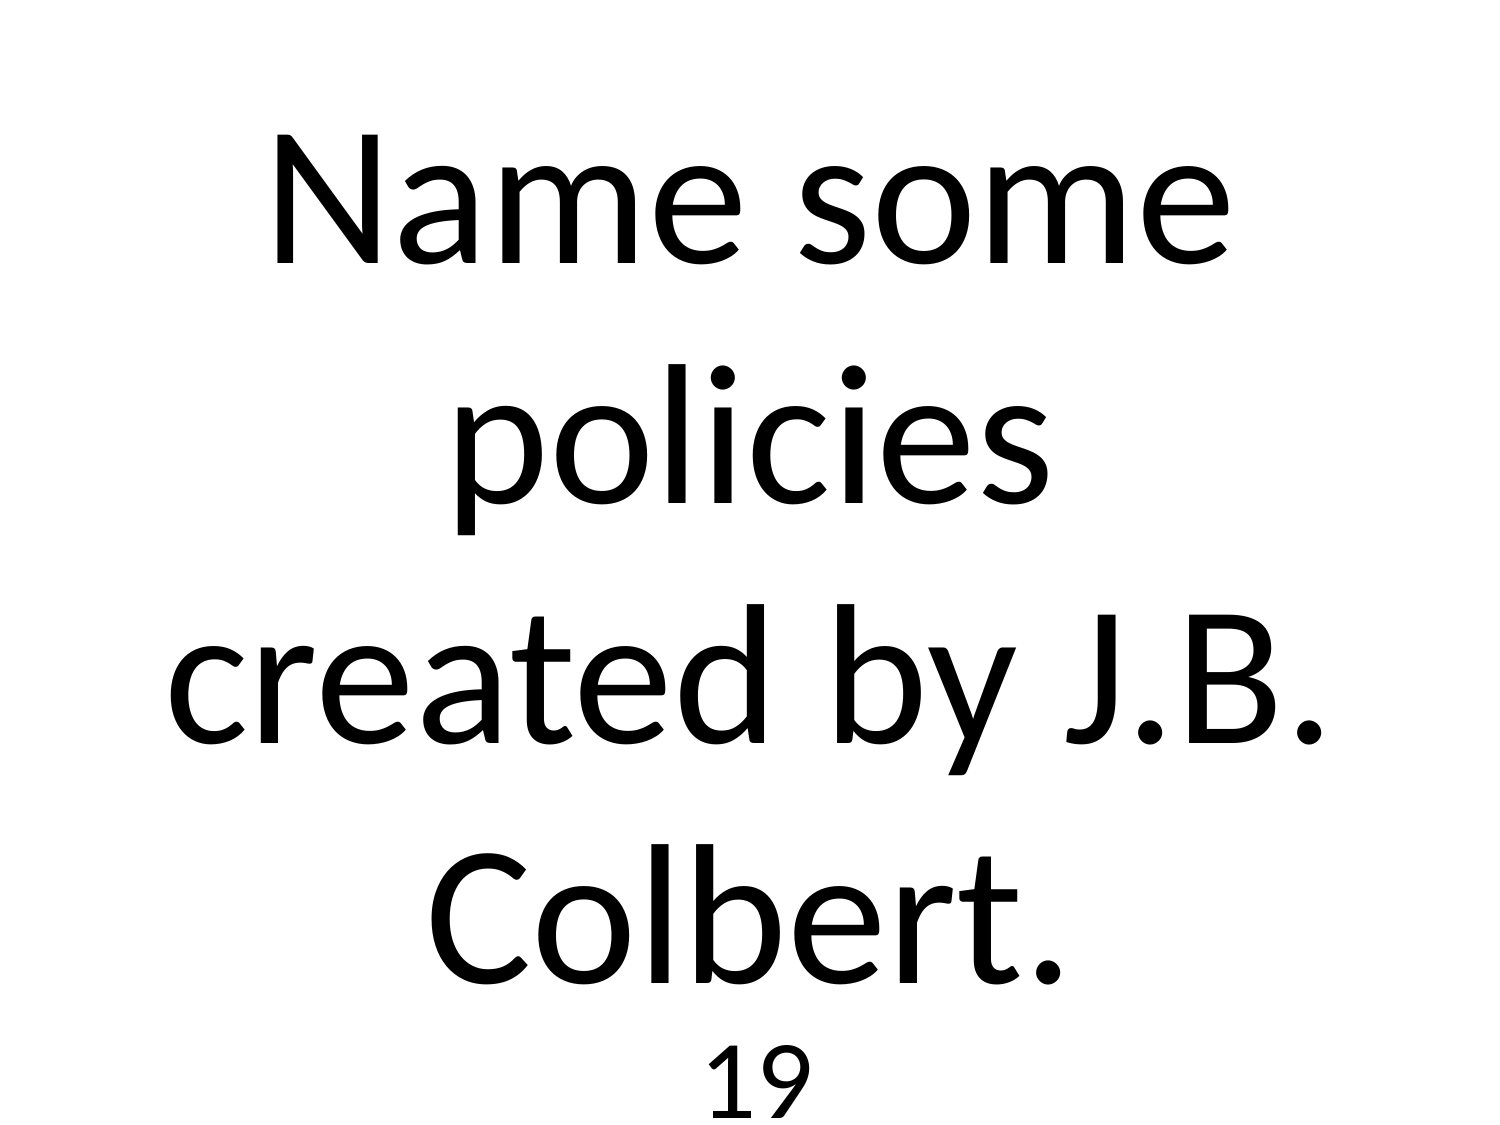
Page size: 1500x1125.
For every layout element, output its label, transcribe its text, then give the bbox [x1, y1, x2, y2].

title Name some policies created by J.B. Colbert. [112, 62, 1388, 1025]
